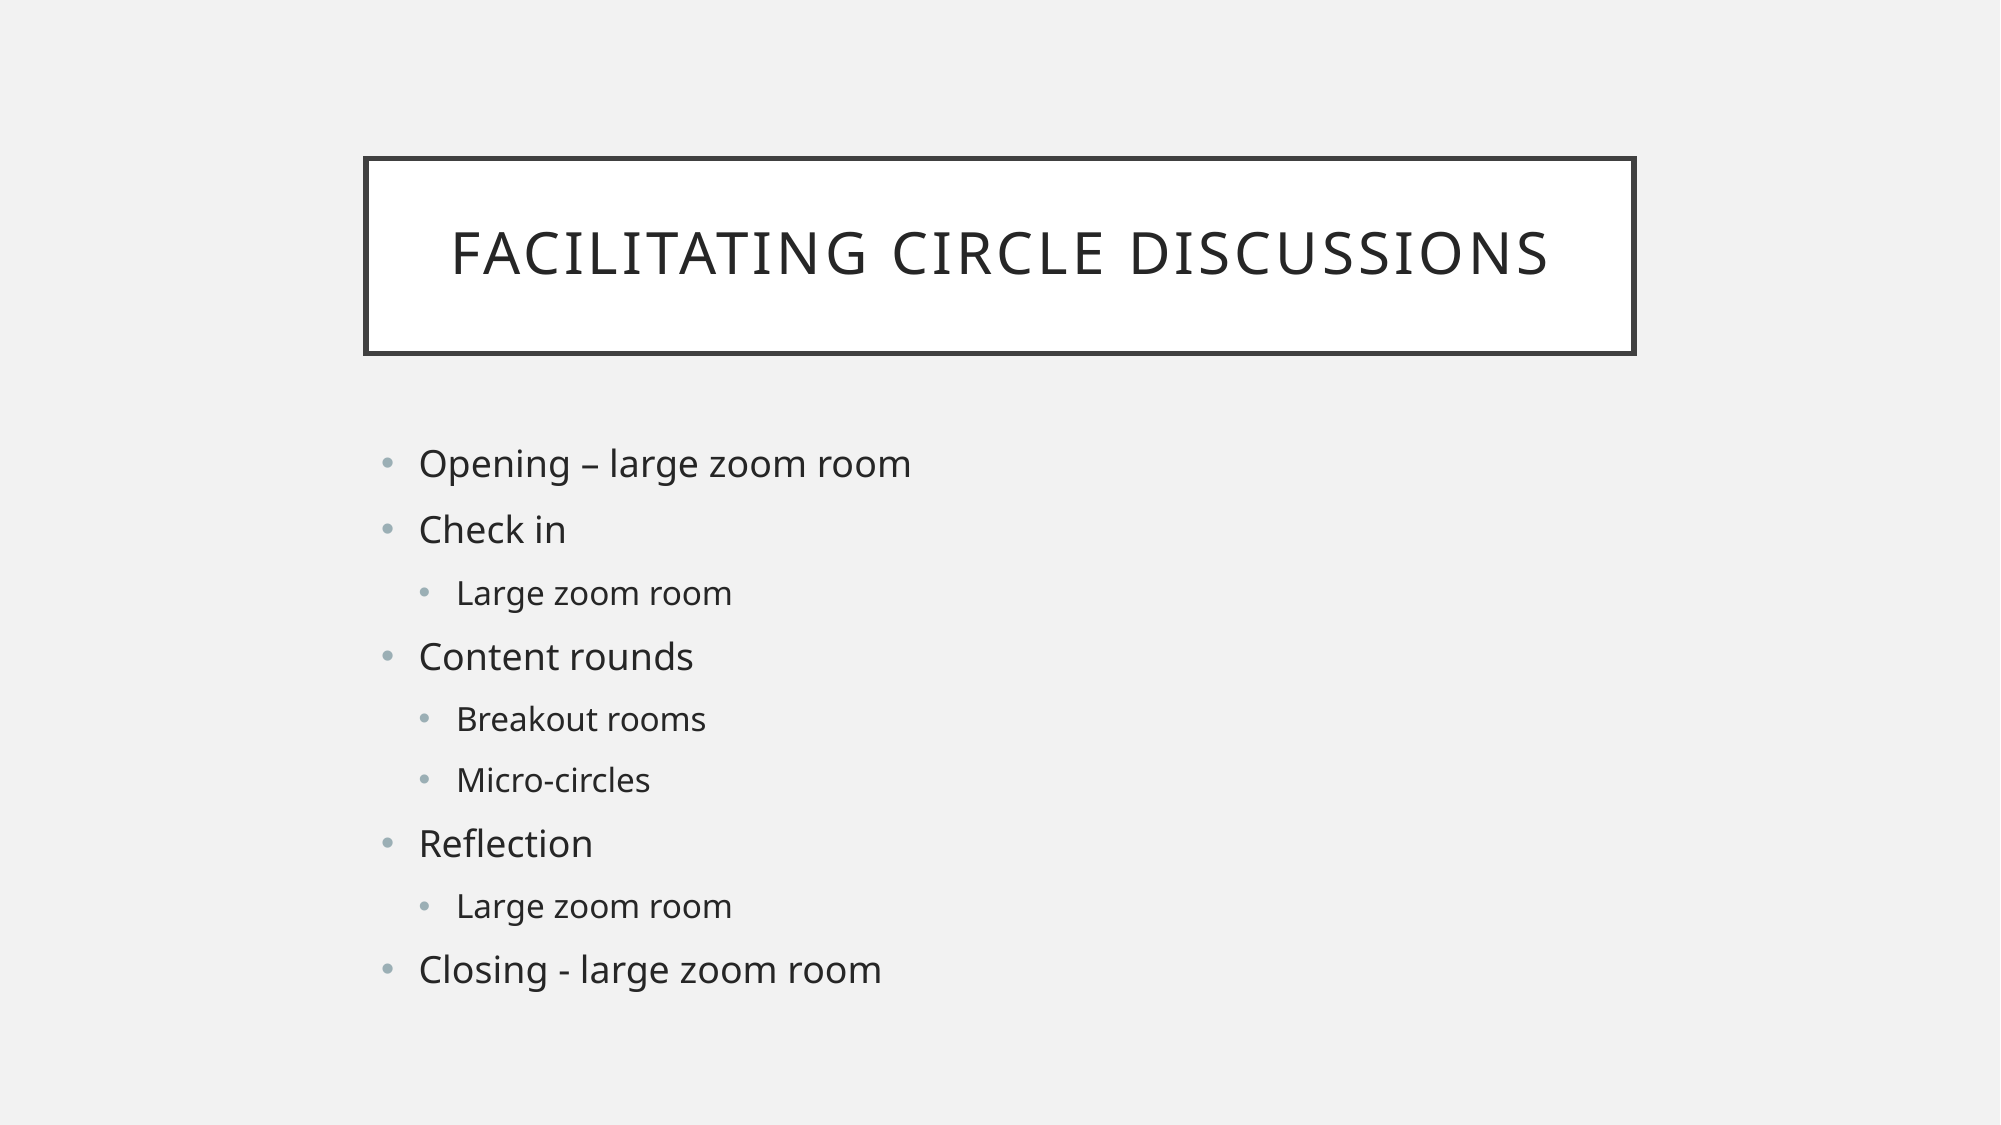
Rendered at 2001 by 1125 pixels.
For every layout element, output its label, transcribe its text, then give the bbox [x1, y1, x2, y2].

list Opening – large zoom room Check in Large zoom room Content rounds Breakout rooms Micro-circles Reflection Large zoom room Closing - large zoom room [366, 432, 1634, 1050]
title Facilitating circle discussions [363, 156, 1637, 356]
